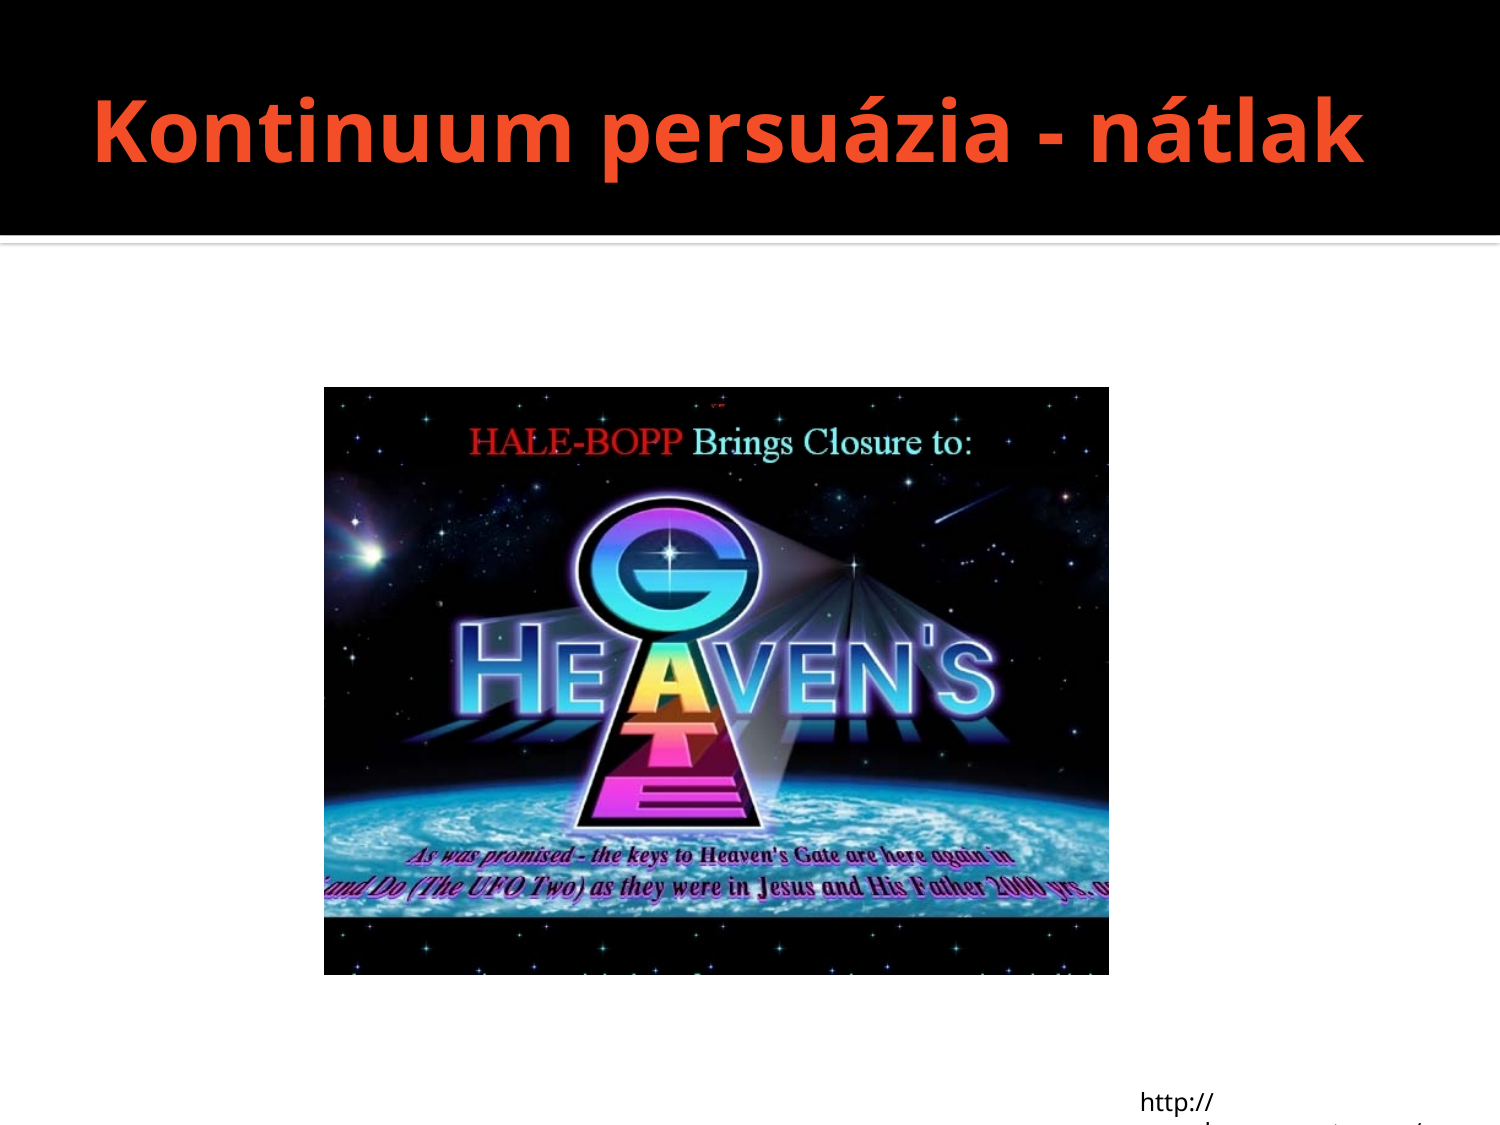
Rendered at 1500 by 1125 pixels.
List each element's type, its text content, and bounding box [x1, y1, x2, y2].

picture [324, 387, 1109, 975]
title Kontinuum persuázia - nátlak [75, 25, 1425, 231]
text_box http://www.heavensgate.com/ [1124, 1079, 1500, 1125]
